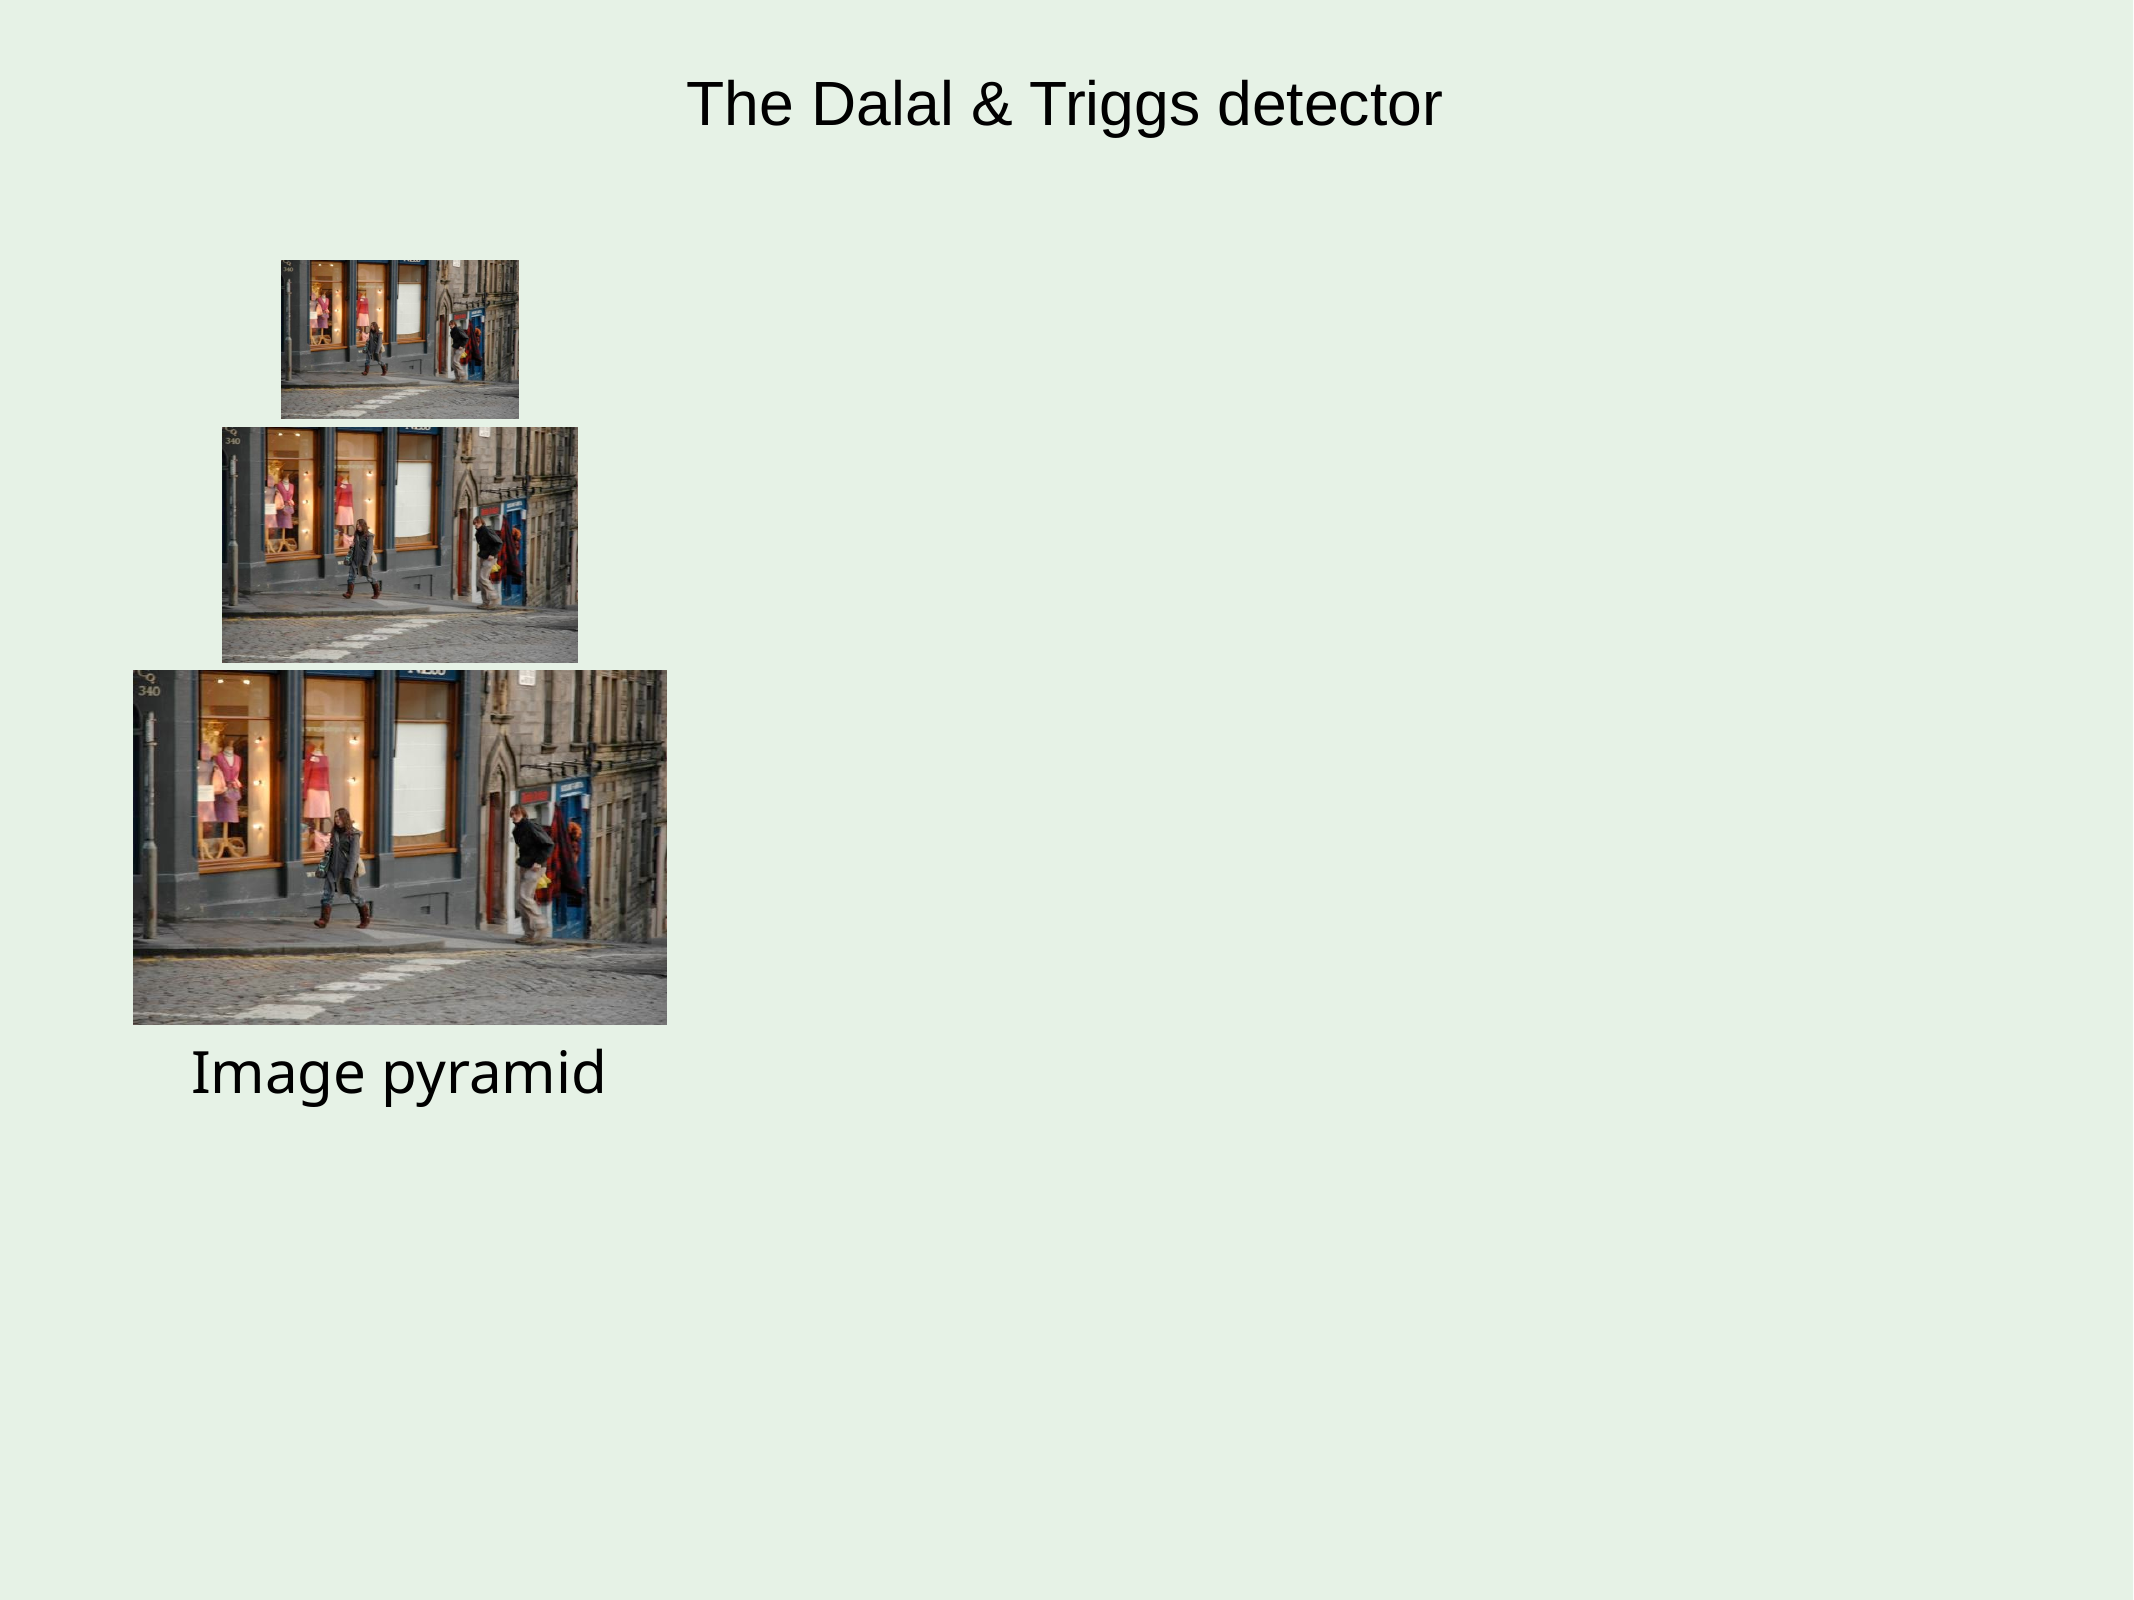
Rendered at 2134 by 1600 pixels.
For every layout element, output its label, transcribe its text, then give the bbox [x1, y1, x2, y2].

text_box The Dalal & Triggs detector [680, 56, 1451, 144]
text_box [133, 260, 667, 1114]
